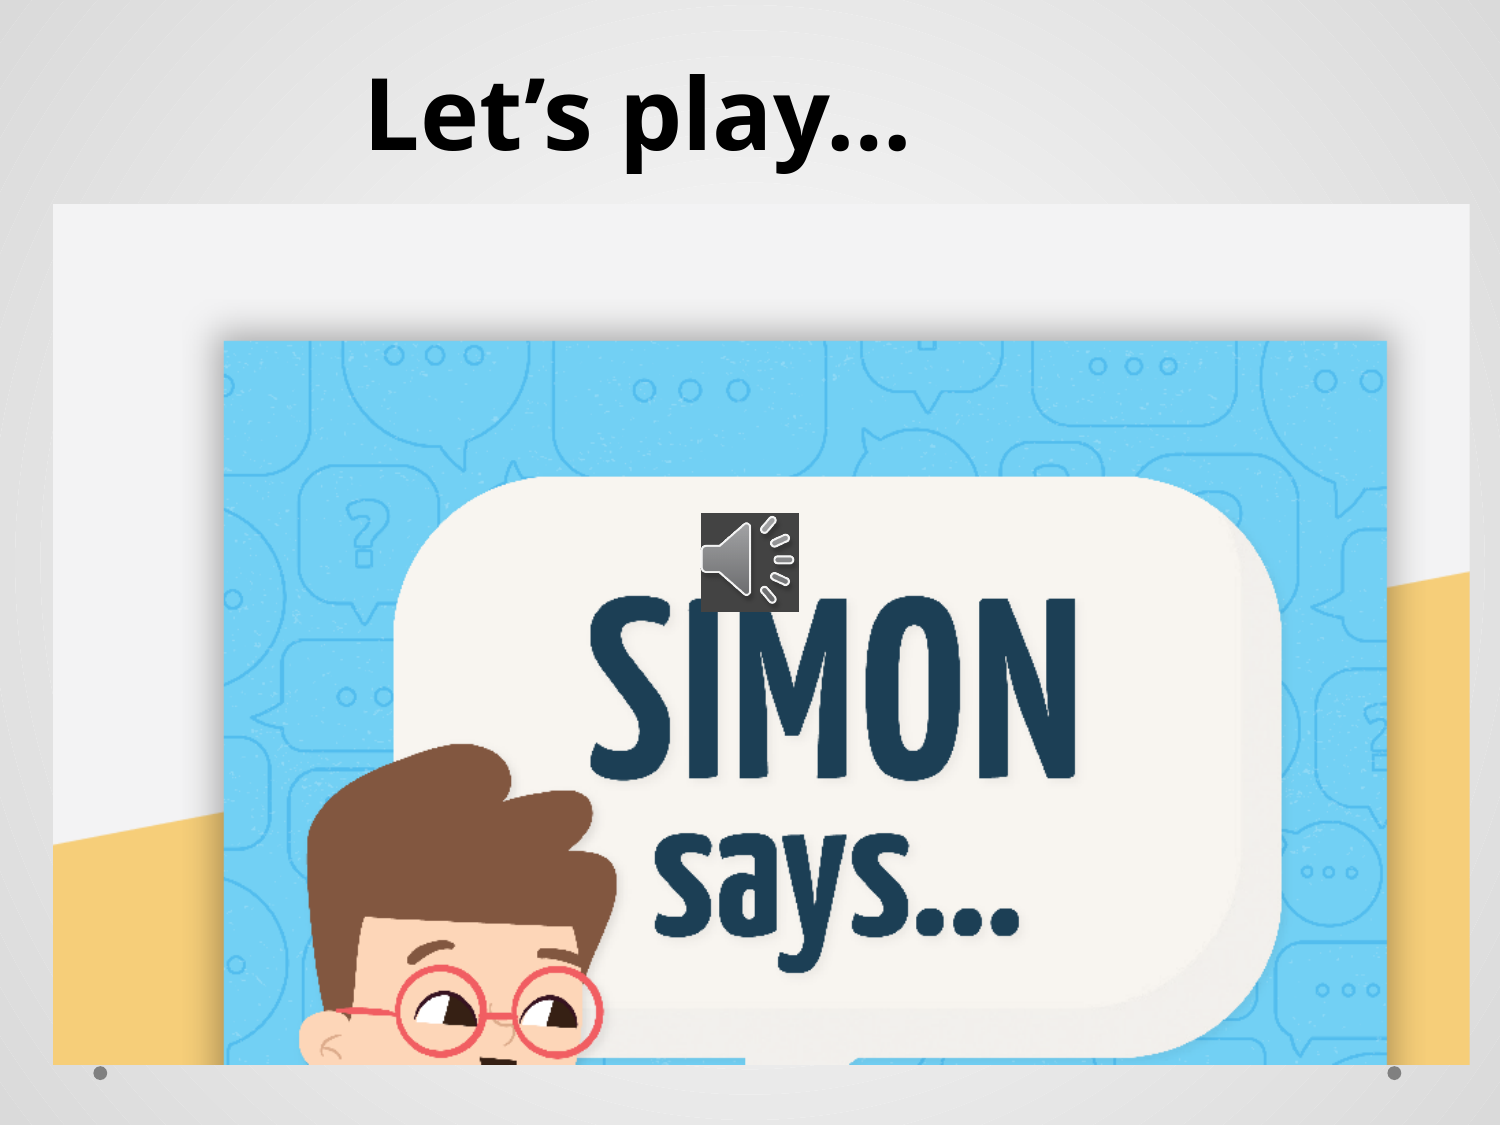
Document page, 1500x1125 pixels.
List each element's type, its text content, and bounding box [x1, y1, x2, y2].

text_box Let’s play… [312, 42, 963, 178]
picture [52, 204, 1470, 1065]
